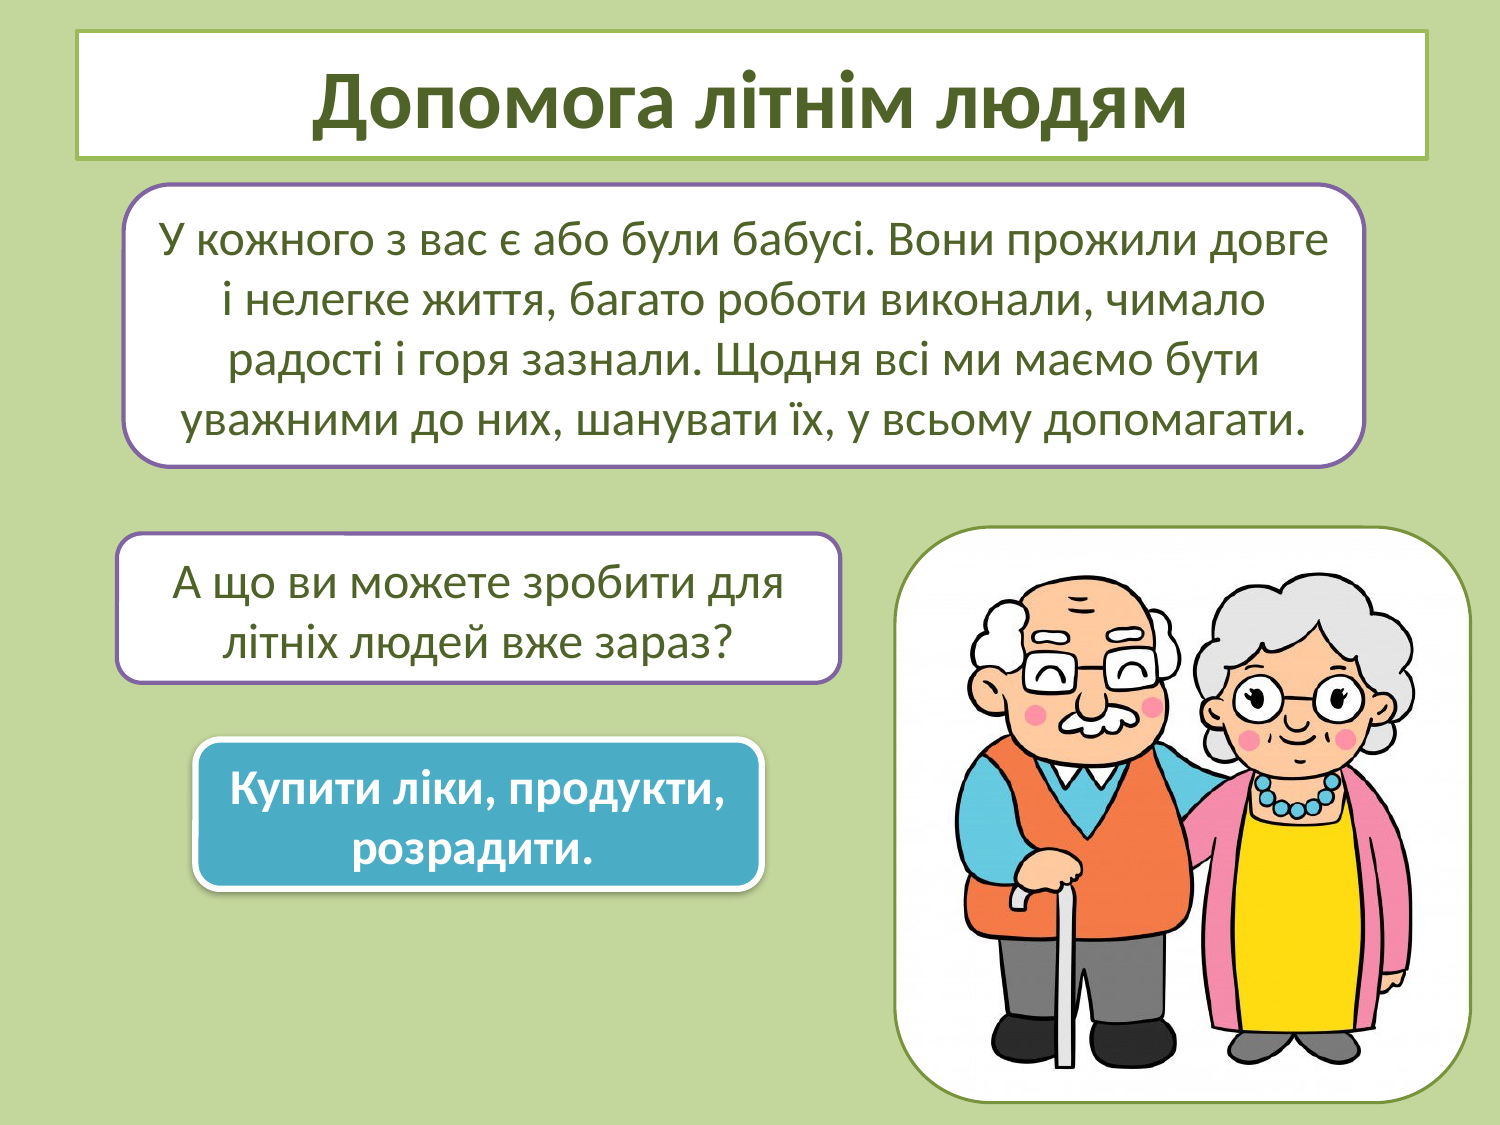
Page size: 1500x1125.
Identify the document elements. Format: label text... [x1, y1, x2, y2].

text_box Купити ліки, продукти, розрадити. [192, 736, 765, 892]
text_box У кожного з вас є або були бабусі. Вони прожили довге і нелегке життя, багато роботи виконали, чимало радості і горя зазнали. Щодня всі ми маємо бути уважними до них, шанувати їх, у всьому допомагати. [121, 182, 1367, 469]
picture [894, 526, 1471, 1103]
text_box А що ви можете зробити для літніх людей вже зараз? [114, 531, 843, 685]
title Допомога літнім людям [75, 29, 1429, 161]
